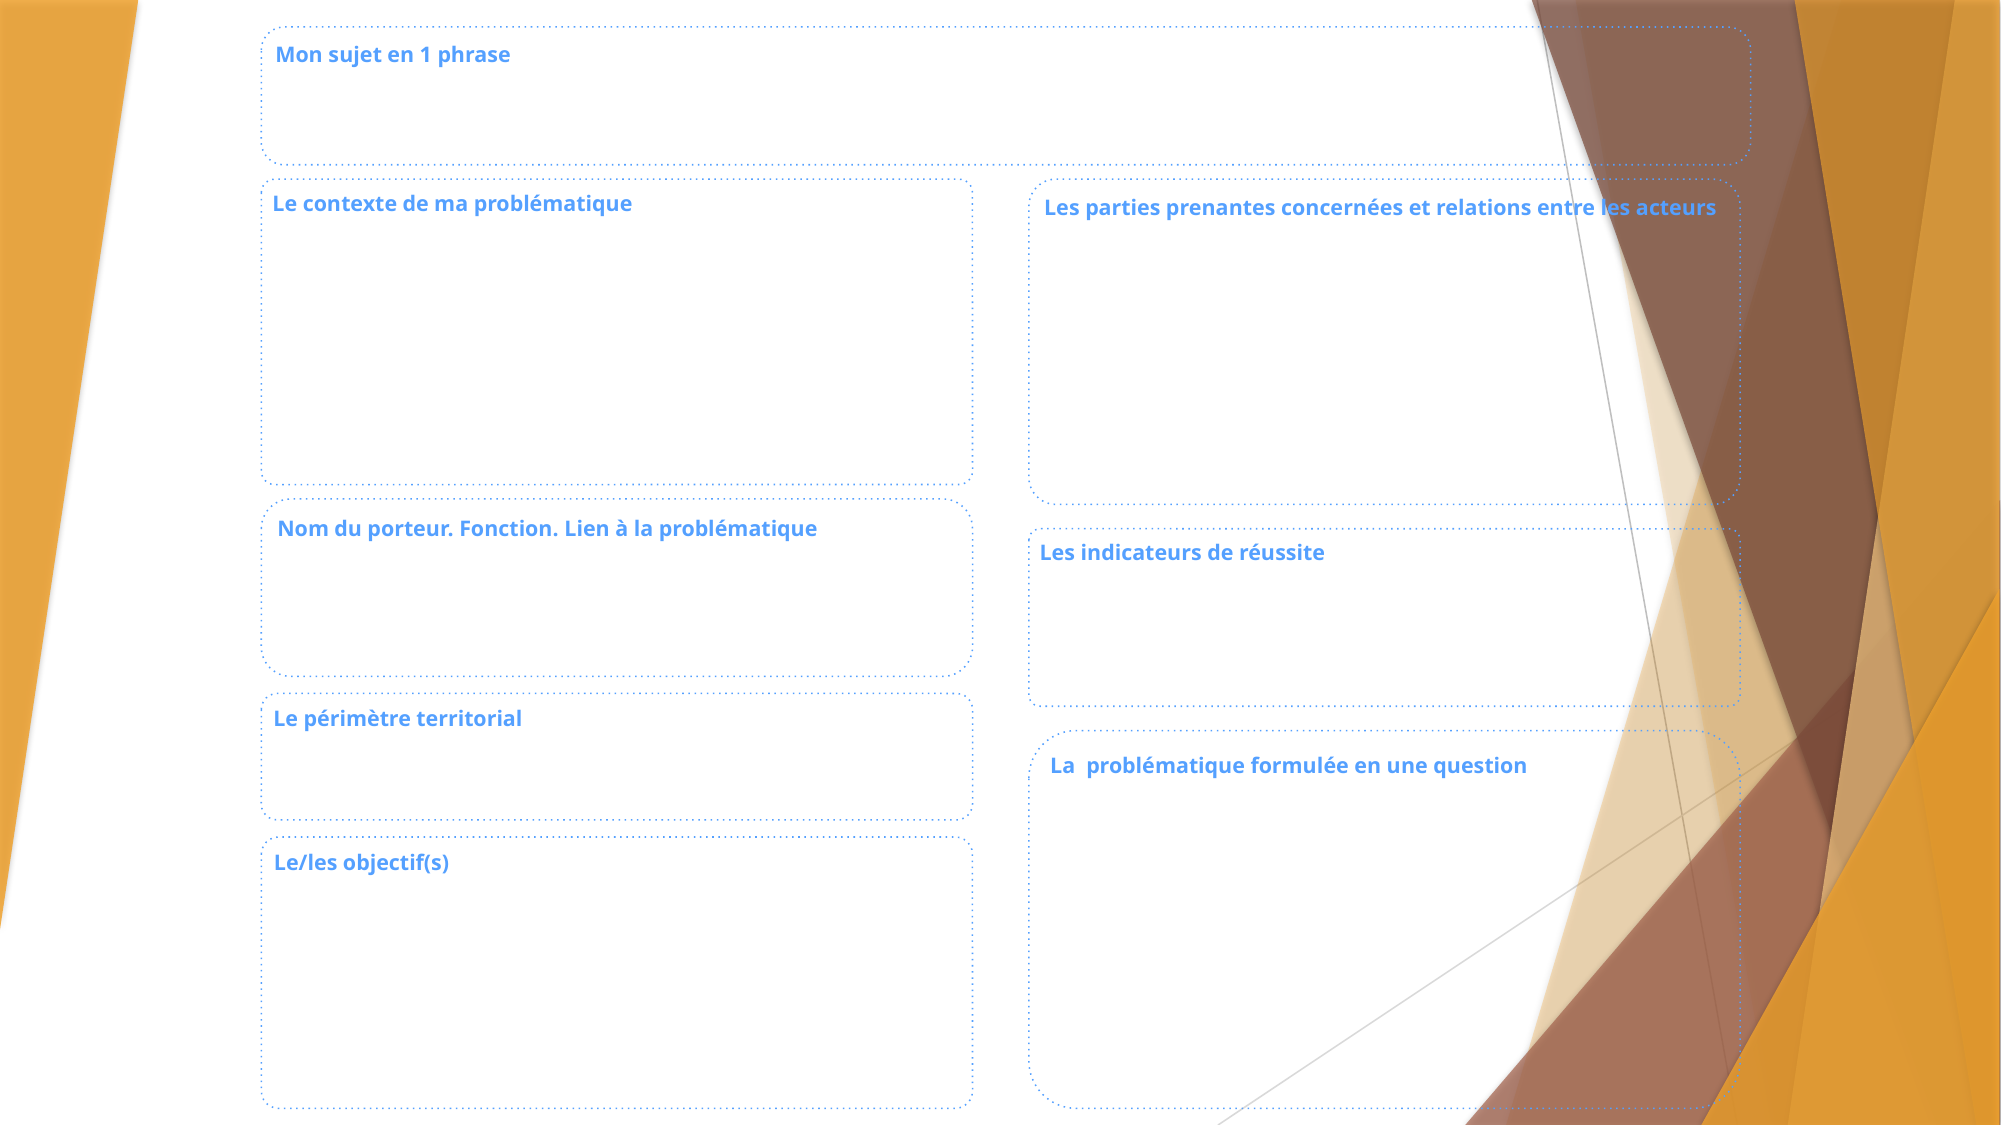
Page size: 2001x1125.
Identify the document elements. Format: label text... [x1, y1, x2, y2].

text_box Nom du porteur. Fonction. Lien à la problématique [261, 498, 973, 677]
text_box Mon sujet en 1 phrase [261, 26, 1751, 165]
text_box Le contexte de ma problématique [261, 179, 973, 485]
text_box Le/les objectif(s) [261, 836, 973, 1109]
text_box Les parties prenantes concernées et relations entre les acteurs [1028, 179, 1741, 505]
text_box La problématique formulée en une question [1028, 730, 1741, 1109]
text_box Le périmètre territorial [261, 693, 973, 820]
text_box Les indicateurs de réussite [1028, 528, 1741, 707]
